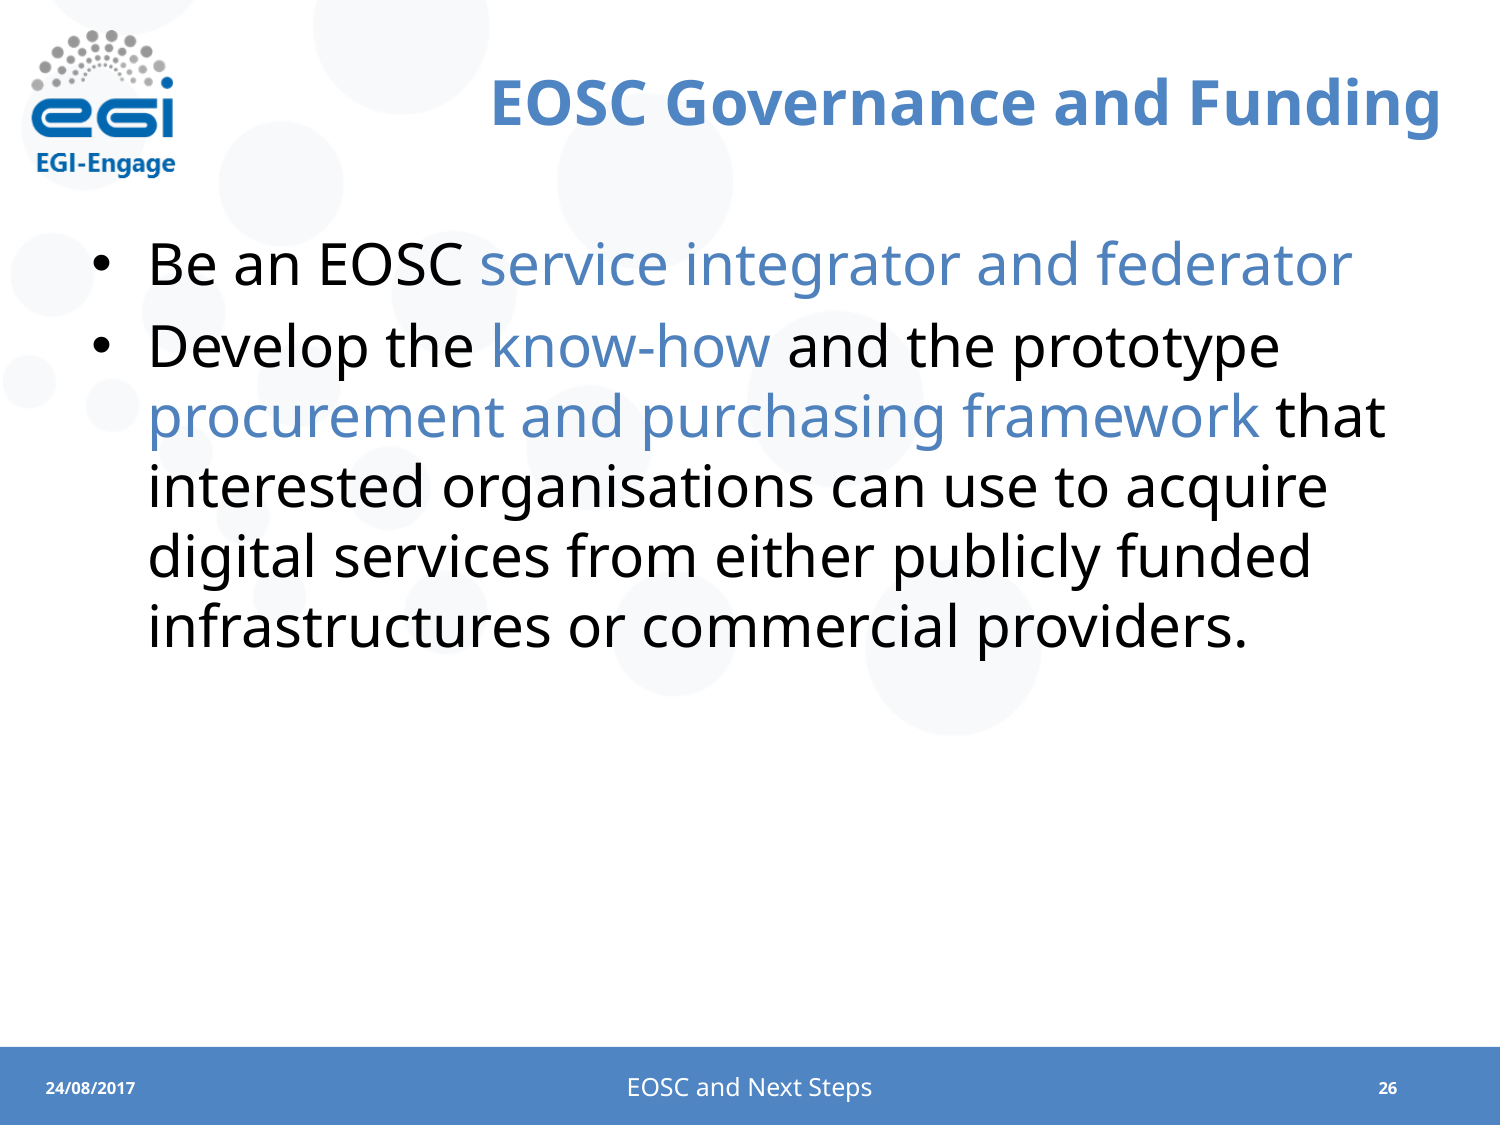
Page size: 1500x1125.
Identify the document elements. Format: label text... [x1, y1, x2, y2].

title EOSC Governance and Funding [253, 30, 1459, 171]
list Be an EOSC service integrator and federator Develop the know-how and the prototype procurement and purchasing framework that interested organisations can use to acquire digital services from either publicly funded infrastructures or commercial providers. [76, 220, 1459, 1005]
footer EOSC and Next Steps [194, 1058, 1306, 1119]
picture [3, 0, 1076, 772]
